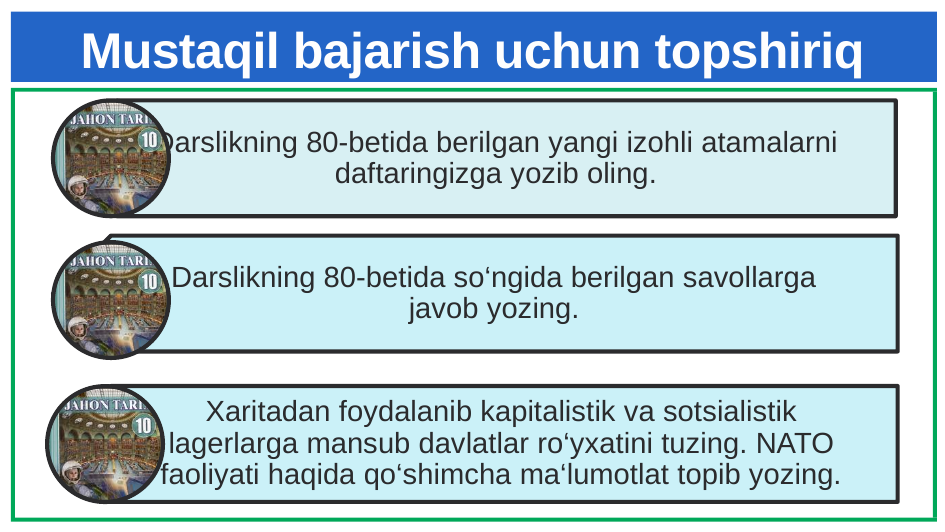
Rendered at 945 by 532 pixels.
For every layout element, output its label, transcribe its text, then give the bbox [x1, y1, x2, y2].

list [29, 84, 922, 503]
title Mustaqil bajarish uchun topshiriq [70, 21, 874, 83]
